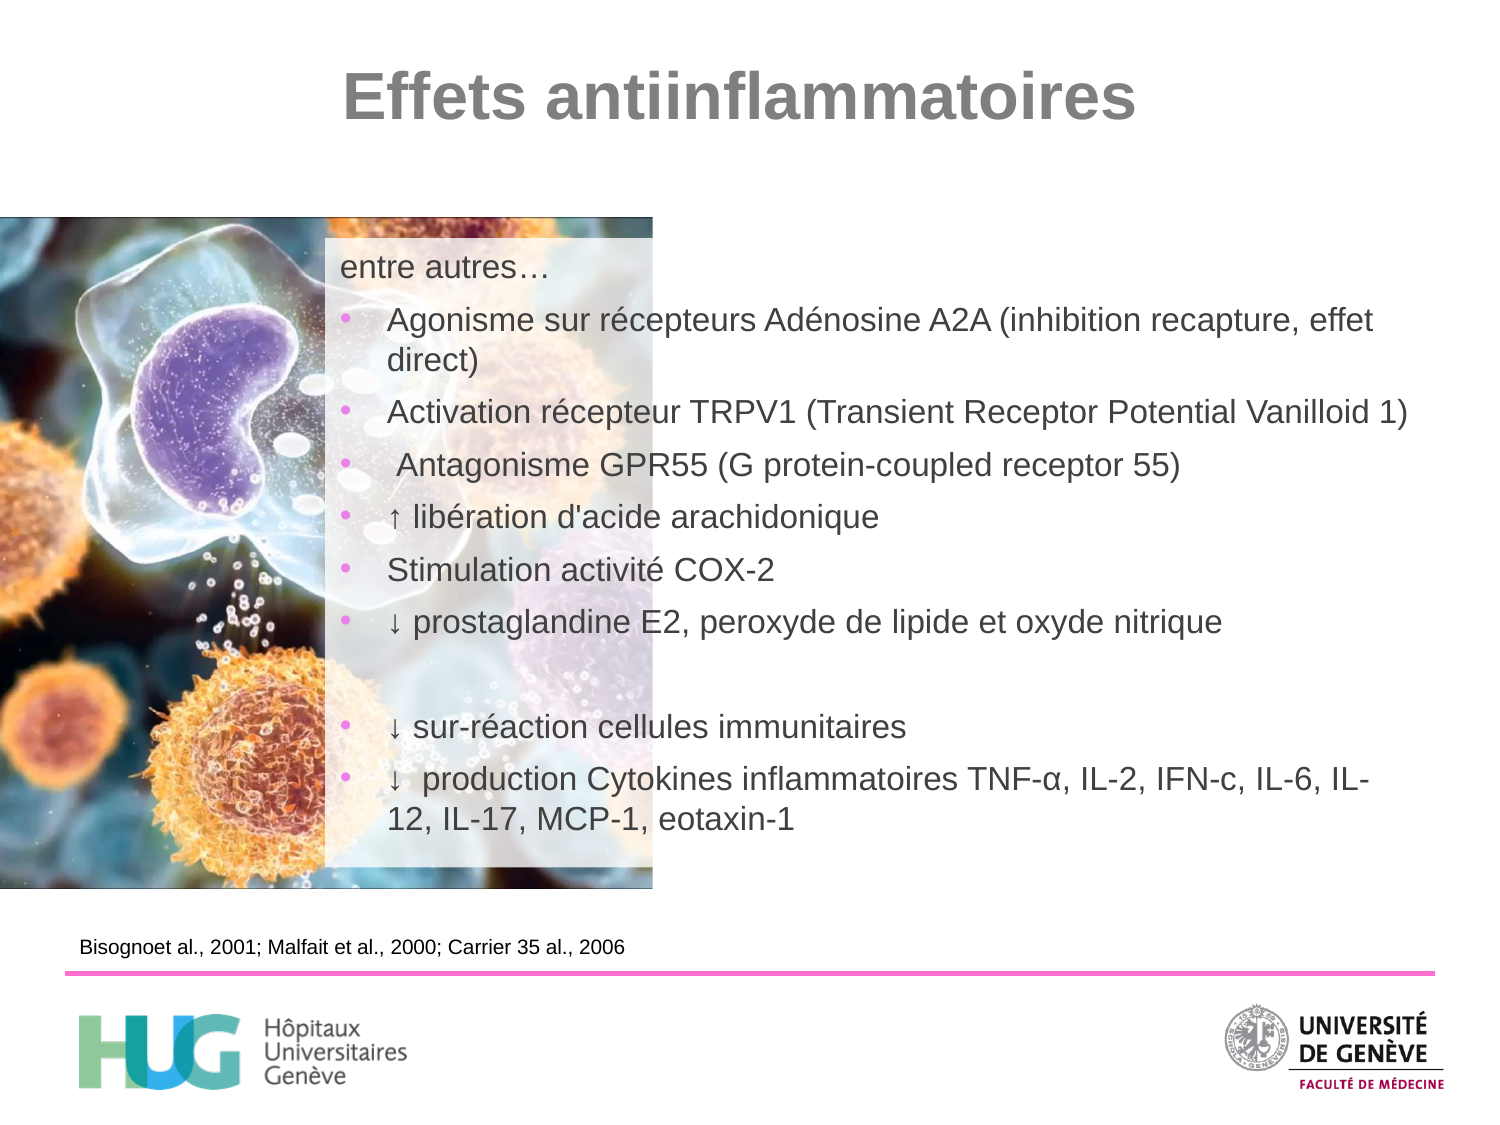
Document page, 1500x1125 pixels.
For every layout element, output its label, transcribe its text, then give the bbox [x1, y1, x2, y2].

picture [1215, 989, 1460, 1106]
text_box Bisognoet al., 2001; Malfait et al., 2000; Carrier 35 al., 2006 [71, 926, 639, 967]
list entre autres… Agonisme sur récepteurs Adénosine A2A (inhibition recapture, effet direct) Activation récepteur TRPV1 (Transient Receptor Potential Vanilloid 1) Antagonisme GPR55 (G protein-coupled receptor 55) ↑ libération d'acide arachidonique Stimulation activité COX-2 ↓ prostaglandine E2, peroxyde de lipide et oxyde nitrique ↓ sur-réaction cellules immunitaires ↓ production Cytokines inflammatoires TNF-α, IL-2, IFN-c, IL-6, IL-12, IL-17, MCP-1, eotaxin-1 [653, 238, 1432, 868]
picture [0, 216, 653, 889]
picture [79, 1014, 407, 1090]
title Effets antiinflammatoires [134, 45, 1346, 238]
